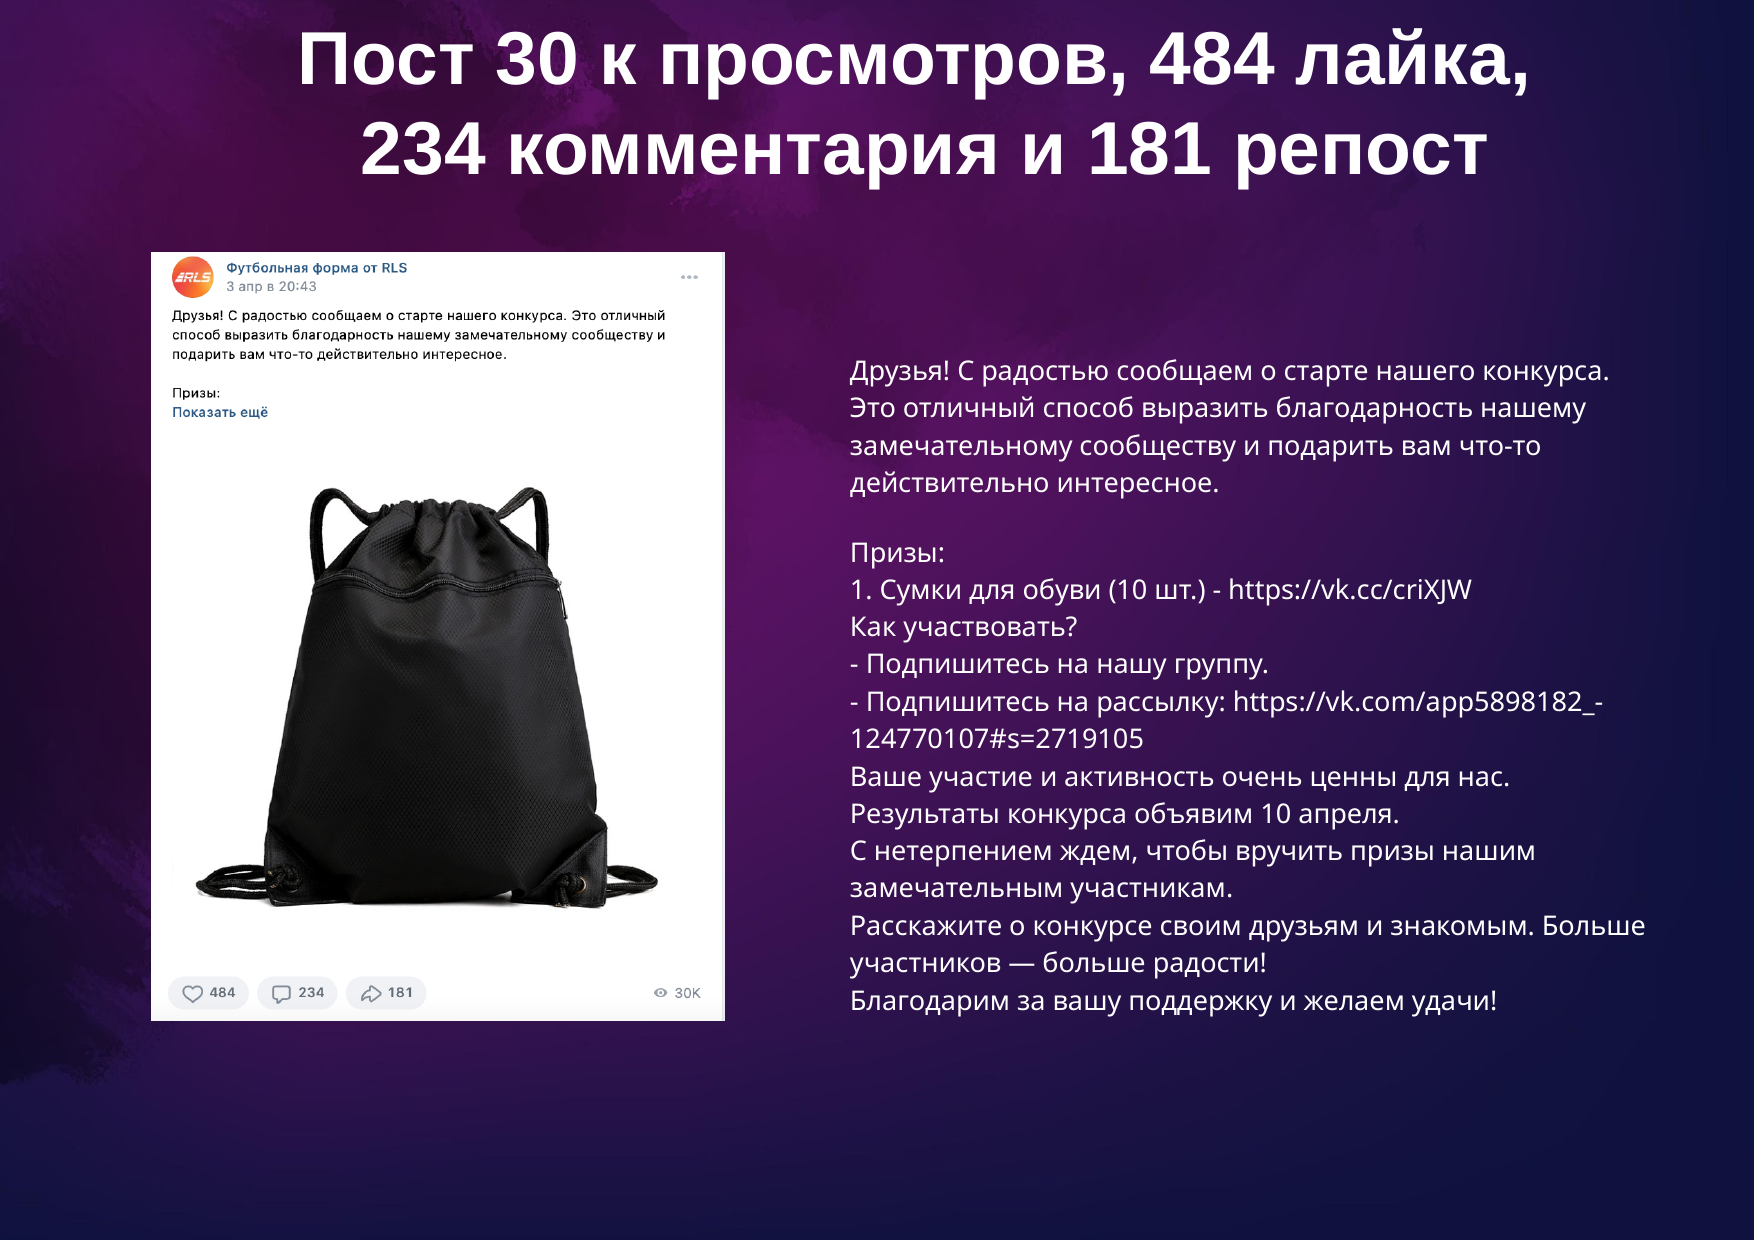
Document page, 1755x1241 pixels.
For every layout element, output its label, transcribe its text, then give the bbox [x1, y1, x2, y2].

text_box Пост 30 к просмотров, 484 лайка, 234 комментария и 181 репост [177, 0, 1673, 202]
picture [0, 0, 1754, 1240]
text_box Друзья! С радостью сообщаем о старте нашего конкурса. Это отличный способ выразить благодарность нашему замечательному сообществу и подарить вам что-то действительно интересное. Призы: 1. Сумки для обуви (10 шт.) - https://vk.cc/criXJW Как участвовать? - Подпишитесь на нашу группу. - Подпишитесь на рассылку: https://vk.com/app5898182_-124770107#s=2719105 Ваше участие и активность очень ценны для нас. Результаты конкурса объявим 10 апреля. С нетерпением ждем, чтобы вручить призы нашим замечательным участникам. Расскажите о конкурсе своим друзьям и знакомым. Больше участников — больше радости! Благодарим за вашу поддержку и желаем удачи! [830, 329, 1673, 1035]
